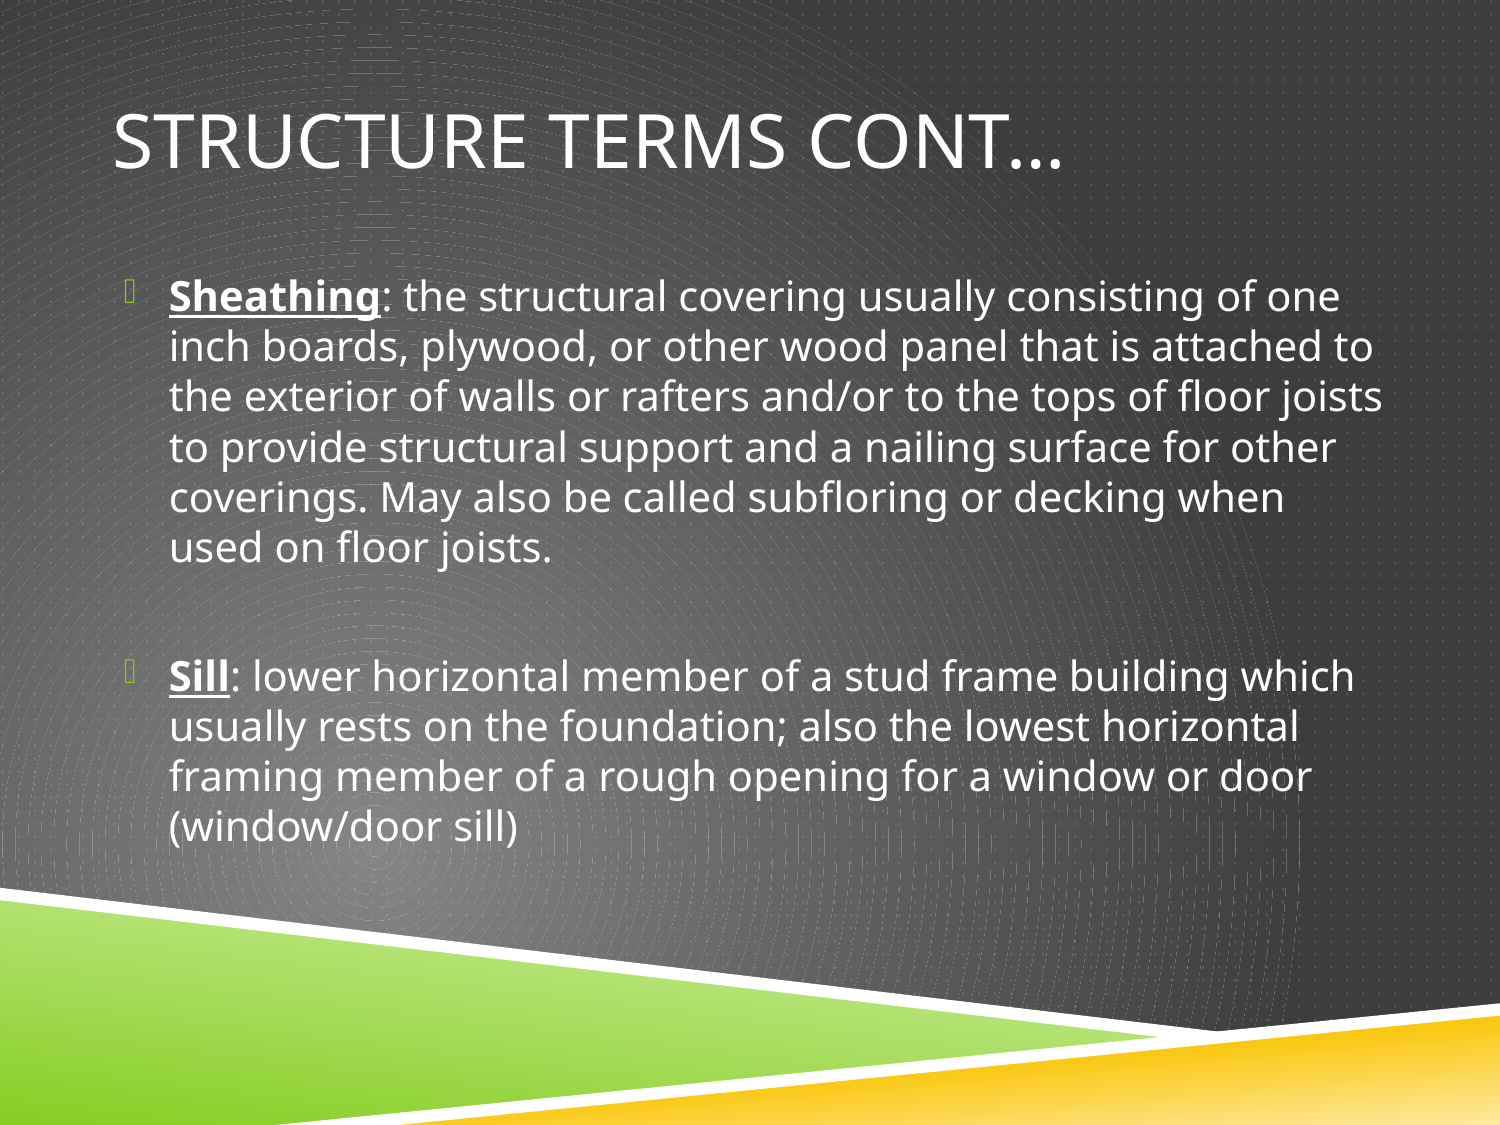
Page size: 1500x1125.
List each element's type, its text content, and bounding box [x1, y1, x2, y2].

title Structure Terms cont… [112, 45, 1388, 233]
list Sheathing: the structural covering usually consisting of one inch boards, plywood, or other wood panel that is attached to the exterior of walls or rafters and/or to the tops of floor joists to provide structural support and a nailing surface for other coverings. May also be called subfloring or decking when used on floor joists. Sill: lower horizontal member of a stud frame building which usually rests on the foundation; also the lowest horizontal framing member of a rough opening for a window or door (window/door sill) [112, 262, 1388, 875]
